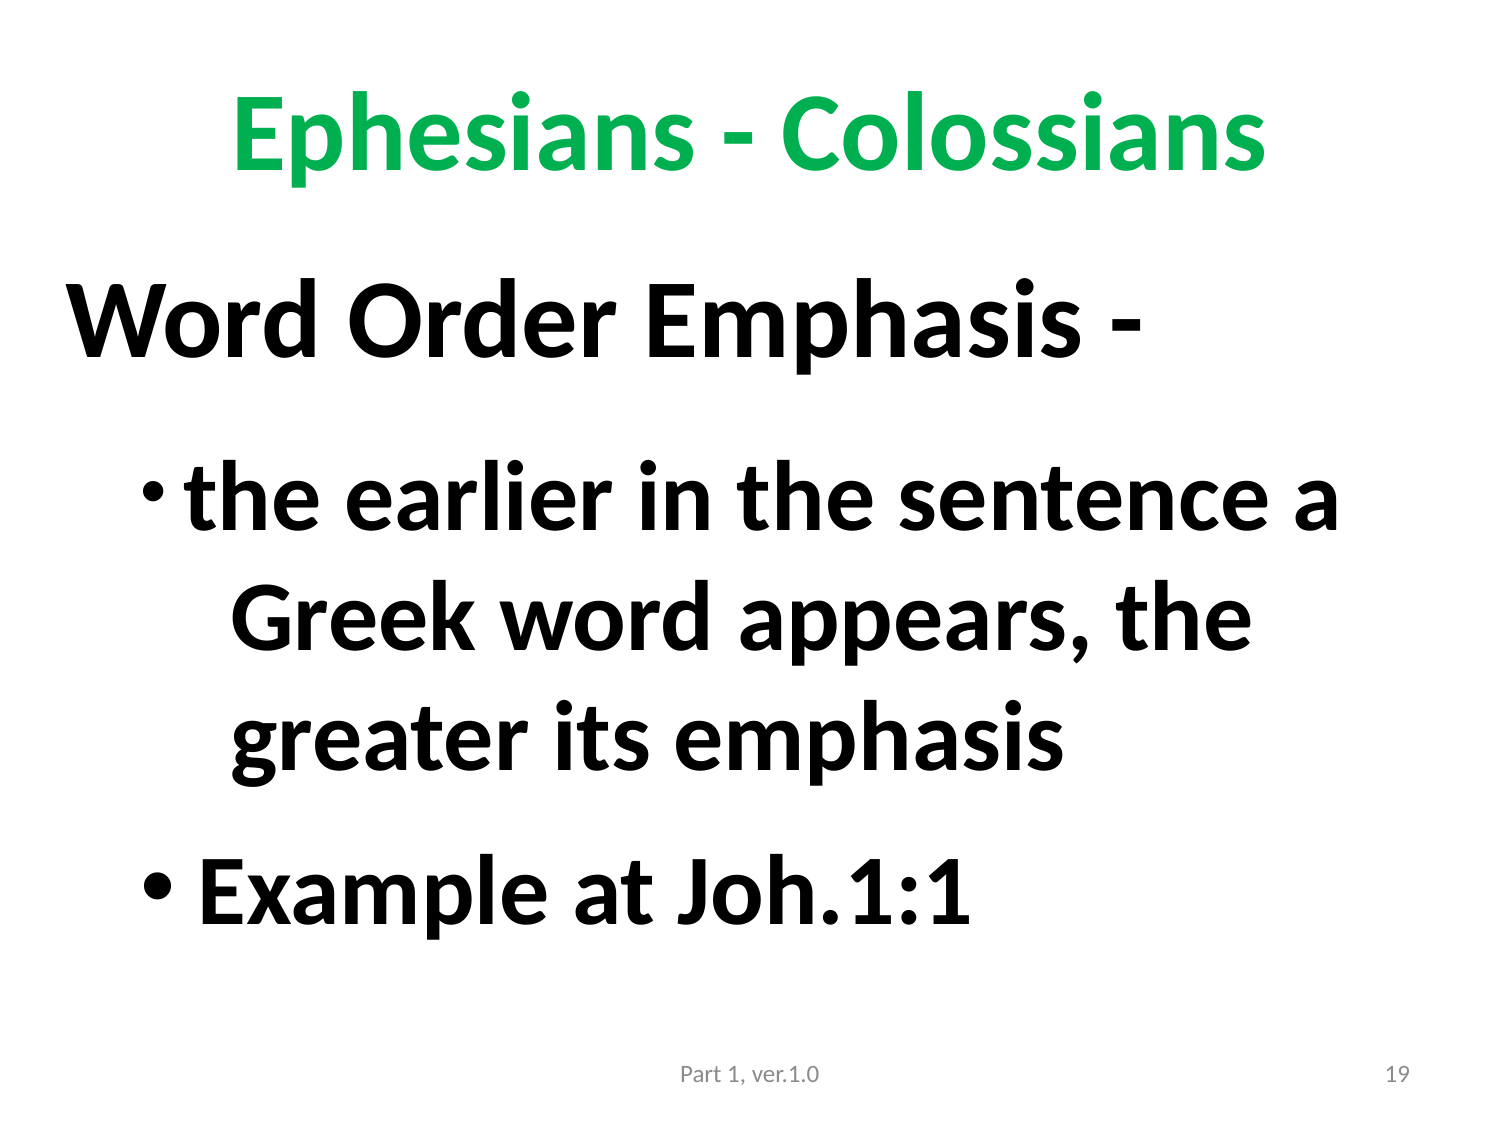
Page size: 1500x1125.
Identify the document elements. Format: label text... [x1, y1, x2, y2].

title Ephesians - Colossians [112, 62, 1388, 188]
slide_number 19 [1074, 1042, 1425, 1103]
footer Part 1, ver.1.0 [512, 1042, 988, 1103]
subtitle Word Order Emphasis - the earlier in the sentence a Greek word appears, the greater its emphasis Example at Joh.1:1 [49, 237, 1451, 1013]
